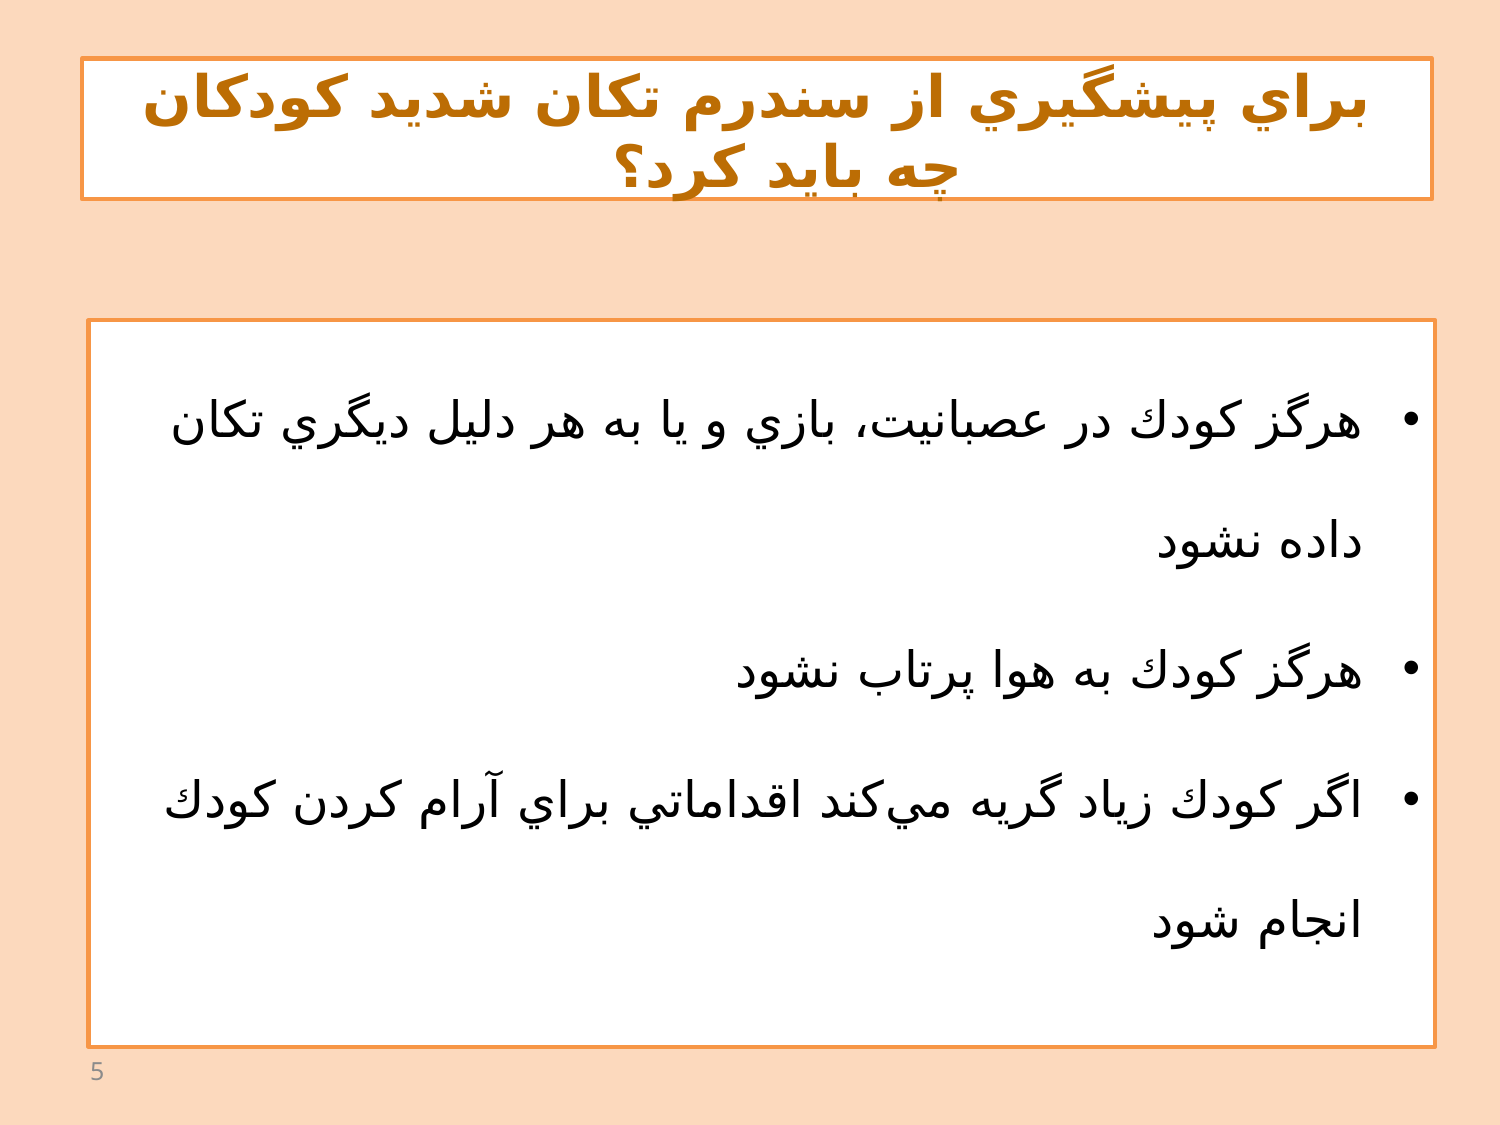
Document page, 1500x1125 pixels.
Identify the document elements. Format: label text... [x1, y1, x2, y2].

slide_number 5 [75, 1042, 425, 1103]
list هرگز كودك در عصبانيت، بازي و يا به هر دليل ديگري تكان داده نشود هرگز كودك به هوا پرتاب نشود اگر كودك زياد گريه مي‌كند اقداماتي براي آرام كردن كودك انجام شود [86, 318, 1437, 1049]
title براي پيشگيري از سندرم تكان شديد كودكان چه بايد كرد؟ [80, 56, 1434, 201]
